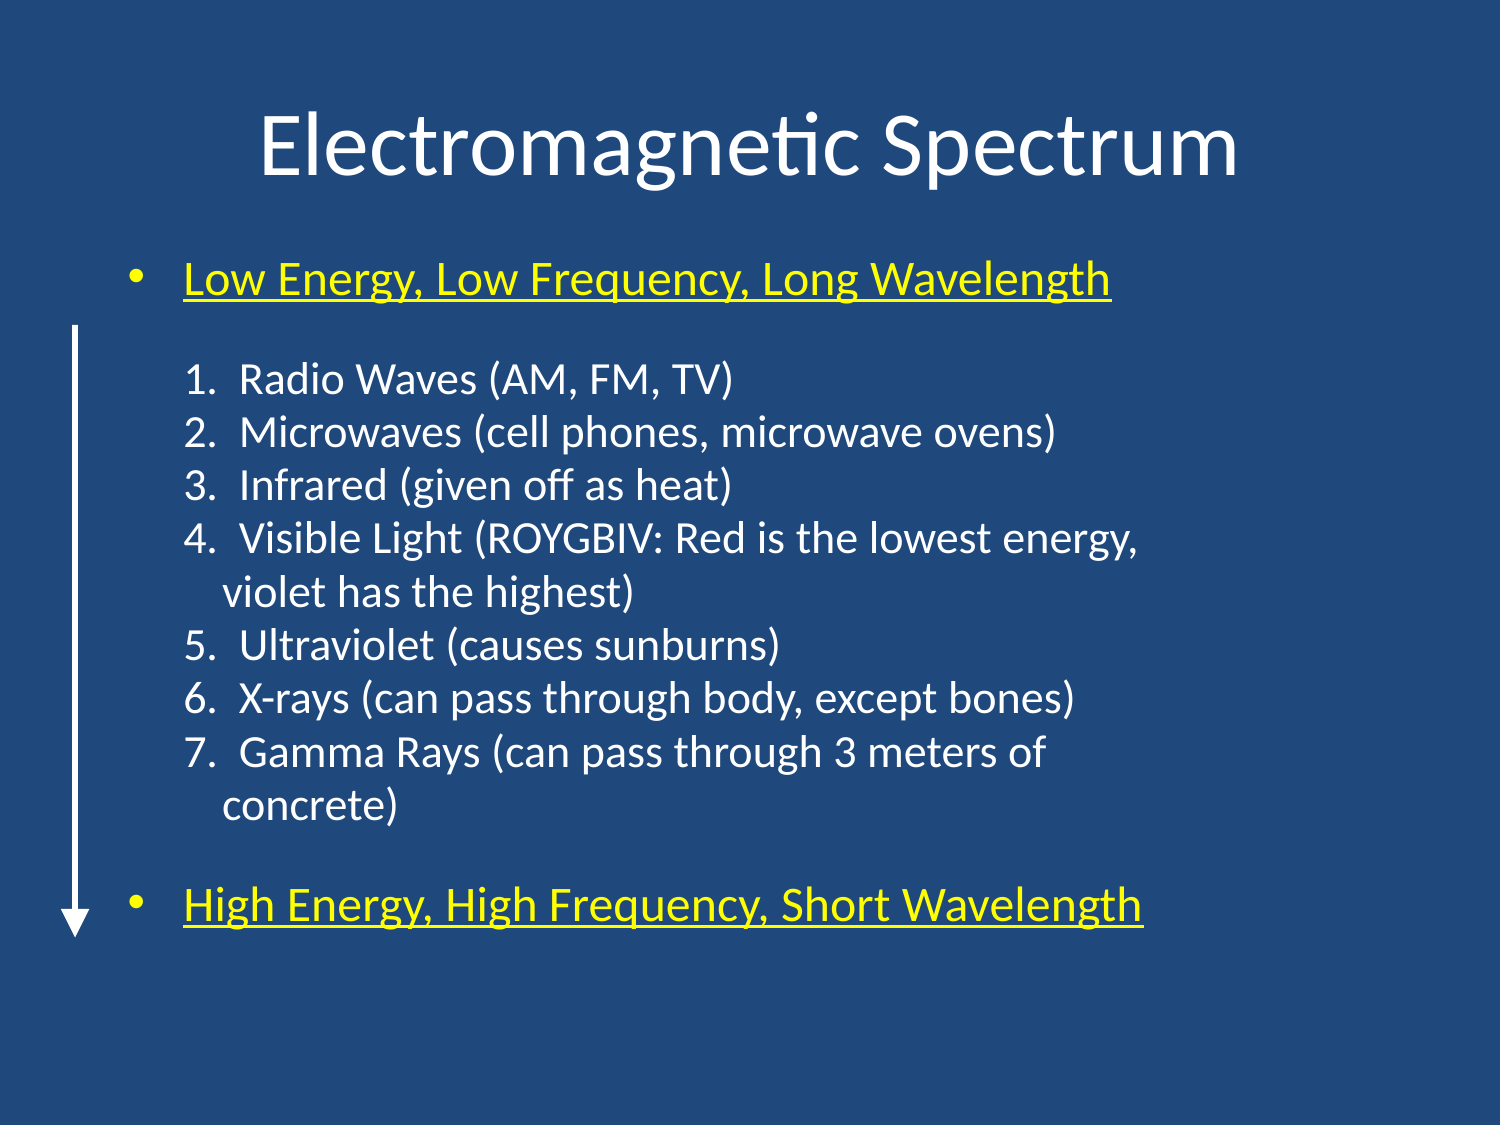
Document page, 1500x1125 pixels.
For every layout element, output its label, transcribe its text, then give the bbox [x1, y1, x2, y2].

text_box [64, 324, 86, 938]
list Low Energy, Low Frequency, Long Wavelength 1. Radio Waves (AM, FM, TV) 2. Microwaves (cell phones, microwave ovens) 3. Infrared (given off as heat) 4. Visible Light (ROYGBIV: Red is the lowest energy, violet has the highest) 5. Ultraviolet (causes sunburns) 6. X-rays (can pass through body, except bones) 7. Gamma Rays (can pass through 3 meters of concrete) High Energy, High Frequency, Short Wavelength [112, 249, 1463, 988]
title Electromagnetic Spectrum [74, 44, 1426, 233]
